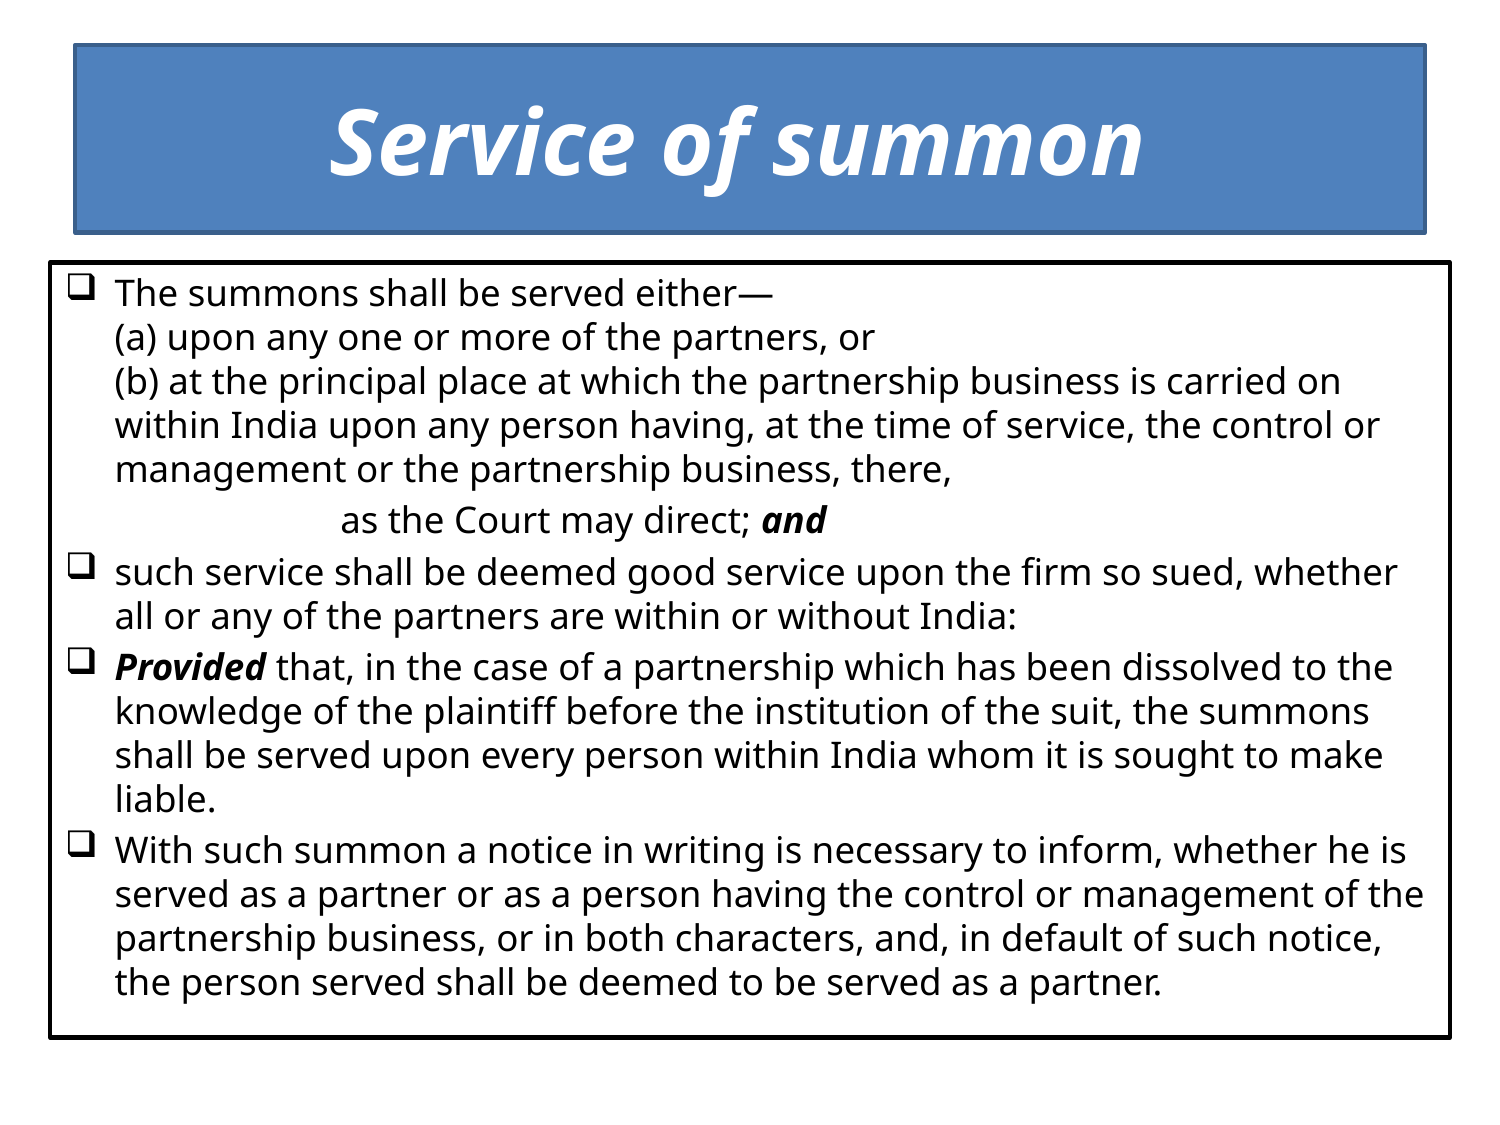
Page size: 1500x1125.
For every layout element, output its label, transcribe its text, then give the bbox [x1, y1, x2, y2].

list The summons shall be served either— (a) upon any one or more of the partners, or (b) at the principal place at which the partnership business is carried on within India upon any person having, at the time of service, the control or management or the partnership business, there, as the Court may direct; and such service shall be deemed good service upon the firm so sued, whether all or any of the partners are within or without India: Provided that, in the case of a partnership which has been dissolved to the knowledge of the plaintiff before the institution of the suit, the summons shall be served upon every person within India whom it is sought to make liable. With such summon a notice in writing is necessary to inform, whether he is served as a partner or as a person having the control or management of the partnership business, or in both characters, and, in default of such notice, the person served shall be deemed to be served as a partner. [48, 260, 1452, 1040]
title Service of summon [73, 43, 1427, 235]
